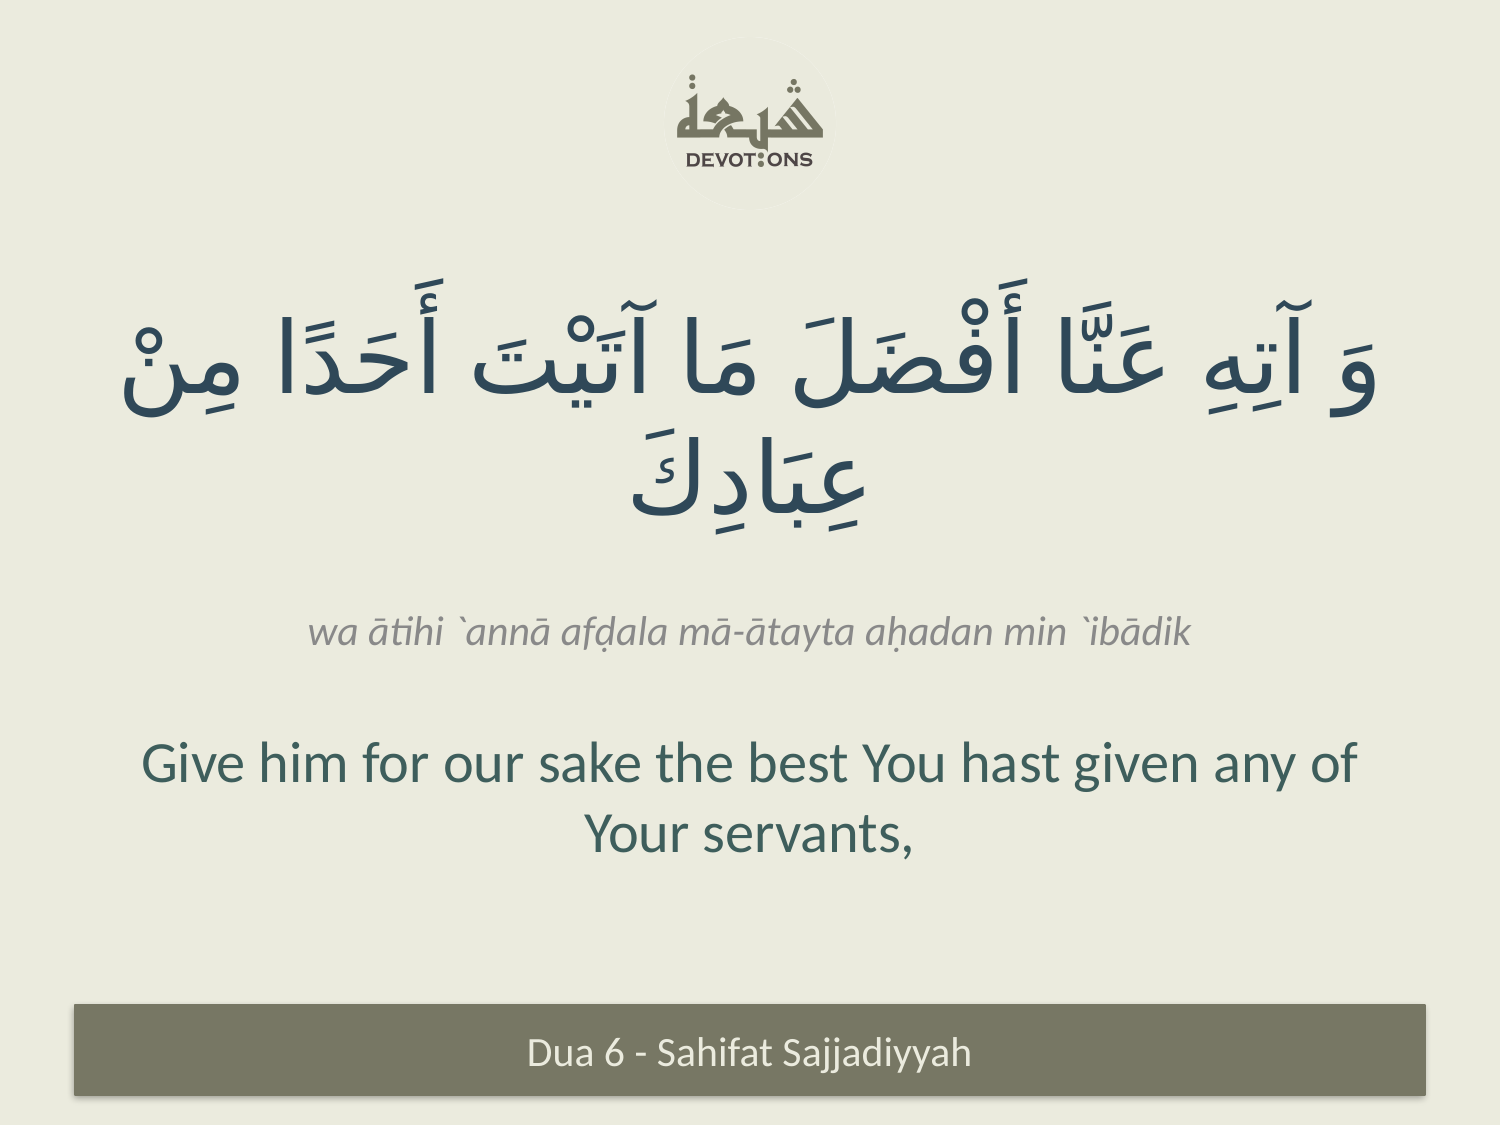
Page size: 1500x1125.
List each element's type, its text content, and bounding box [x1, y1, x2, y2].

text_box Dua 6 - Sahifat Sajjadiyyah [512, 1017, 988, 1083]
text_box وَ آتِهِ عَنَّا أَفْضَلَ مَا آتَيْتَ أَحَدًا مِنْ عِبَادِكَ wa ātihi `annā afḍala mā-ātayta aḥadan min `ibādik Give him for our sake the best You hast given any of Your servants, [74, 286, 1425, 871]
text_box [74, 1004, 1426, 1096]
picture [656, 29, 844, 218]
